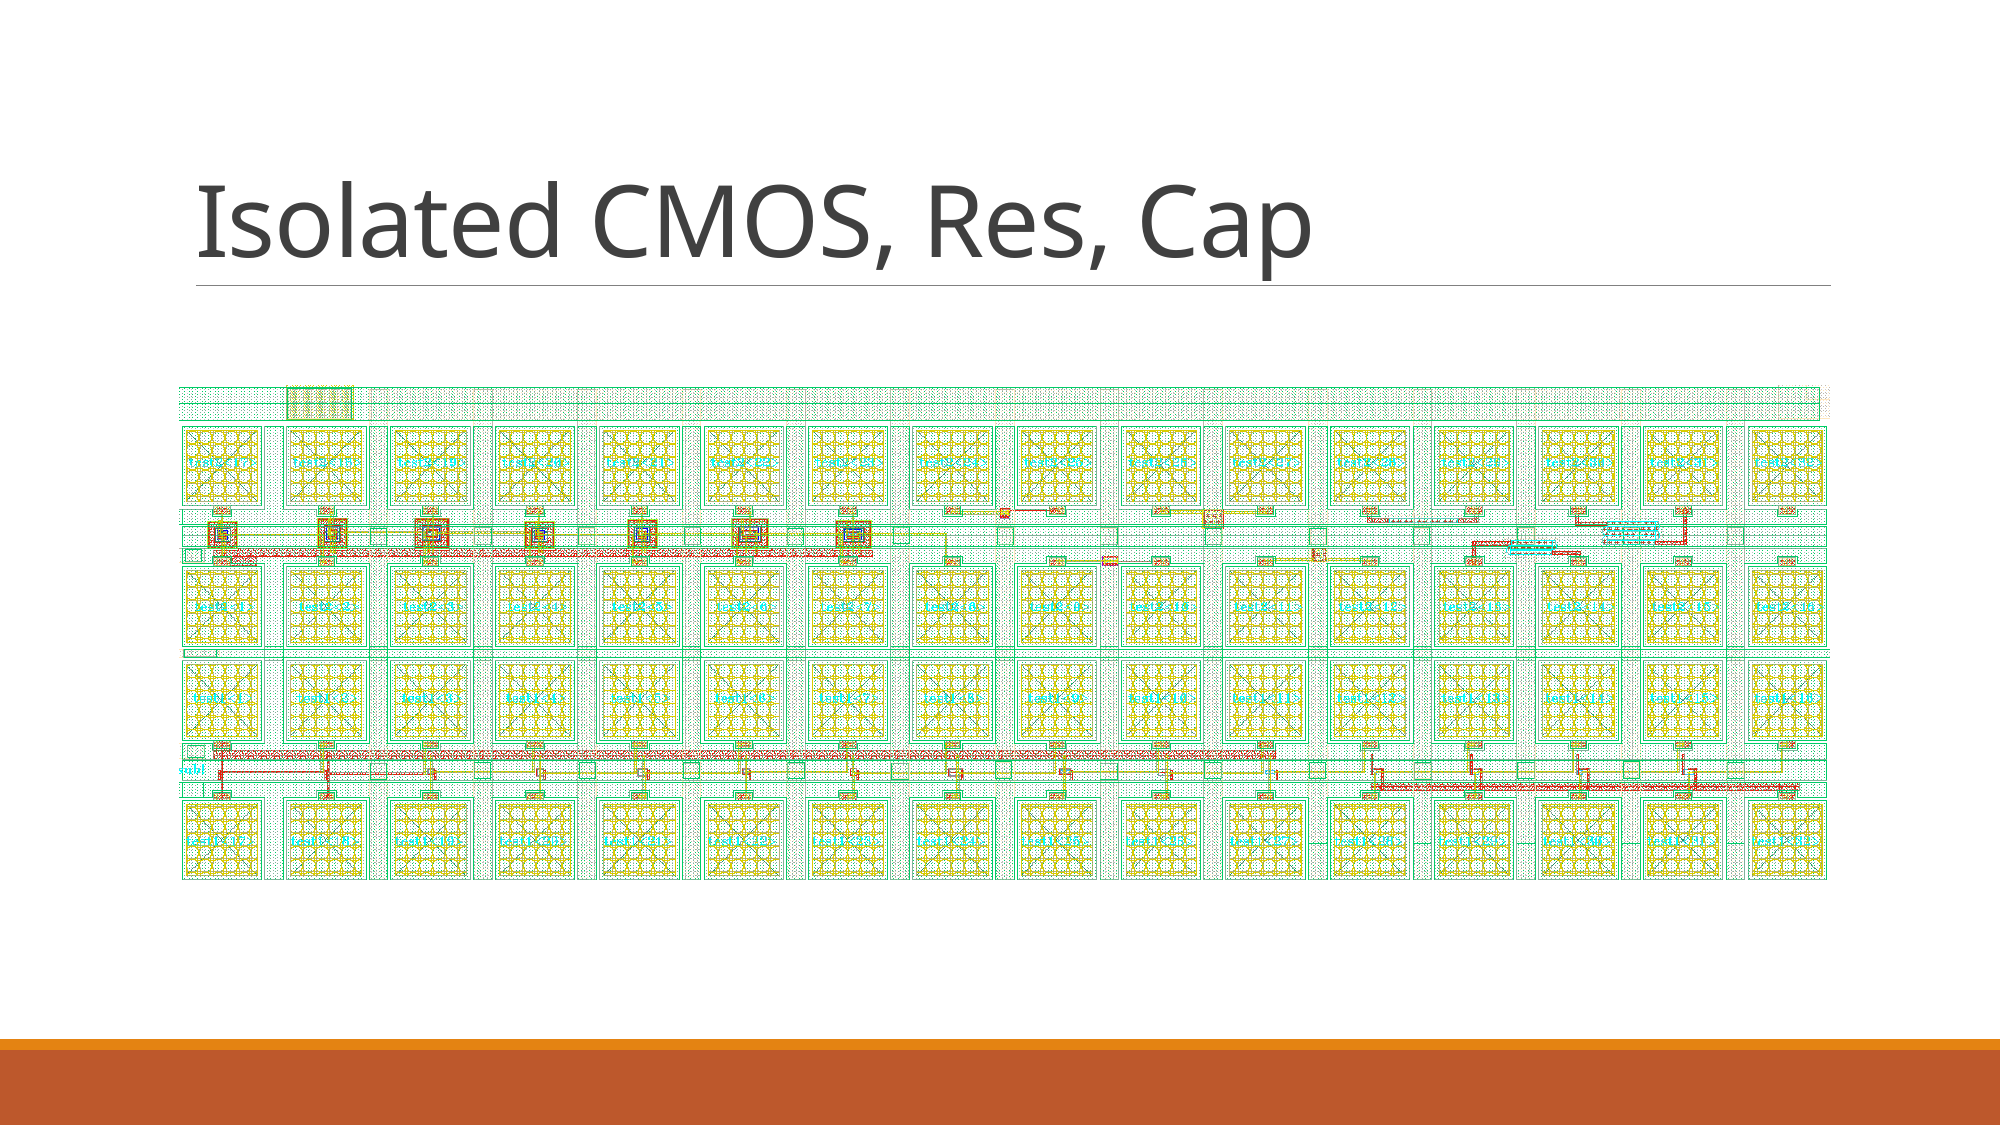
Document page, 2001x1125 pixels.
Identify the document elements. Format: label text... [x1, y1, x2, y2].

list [179, 385, 1831, 881]
title Isolated CMOS, Res, Cap [180, 47, 1830, 285]
